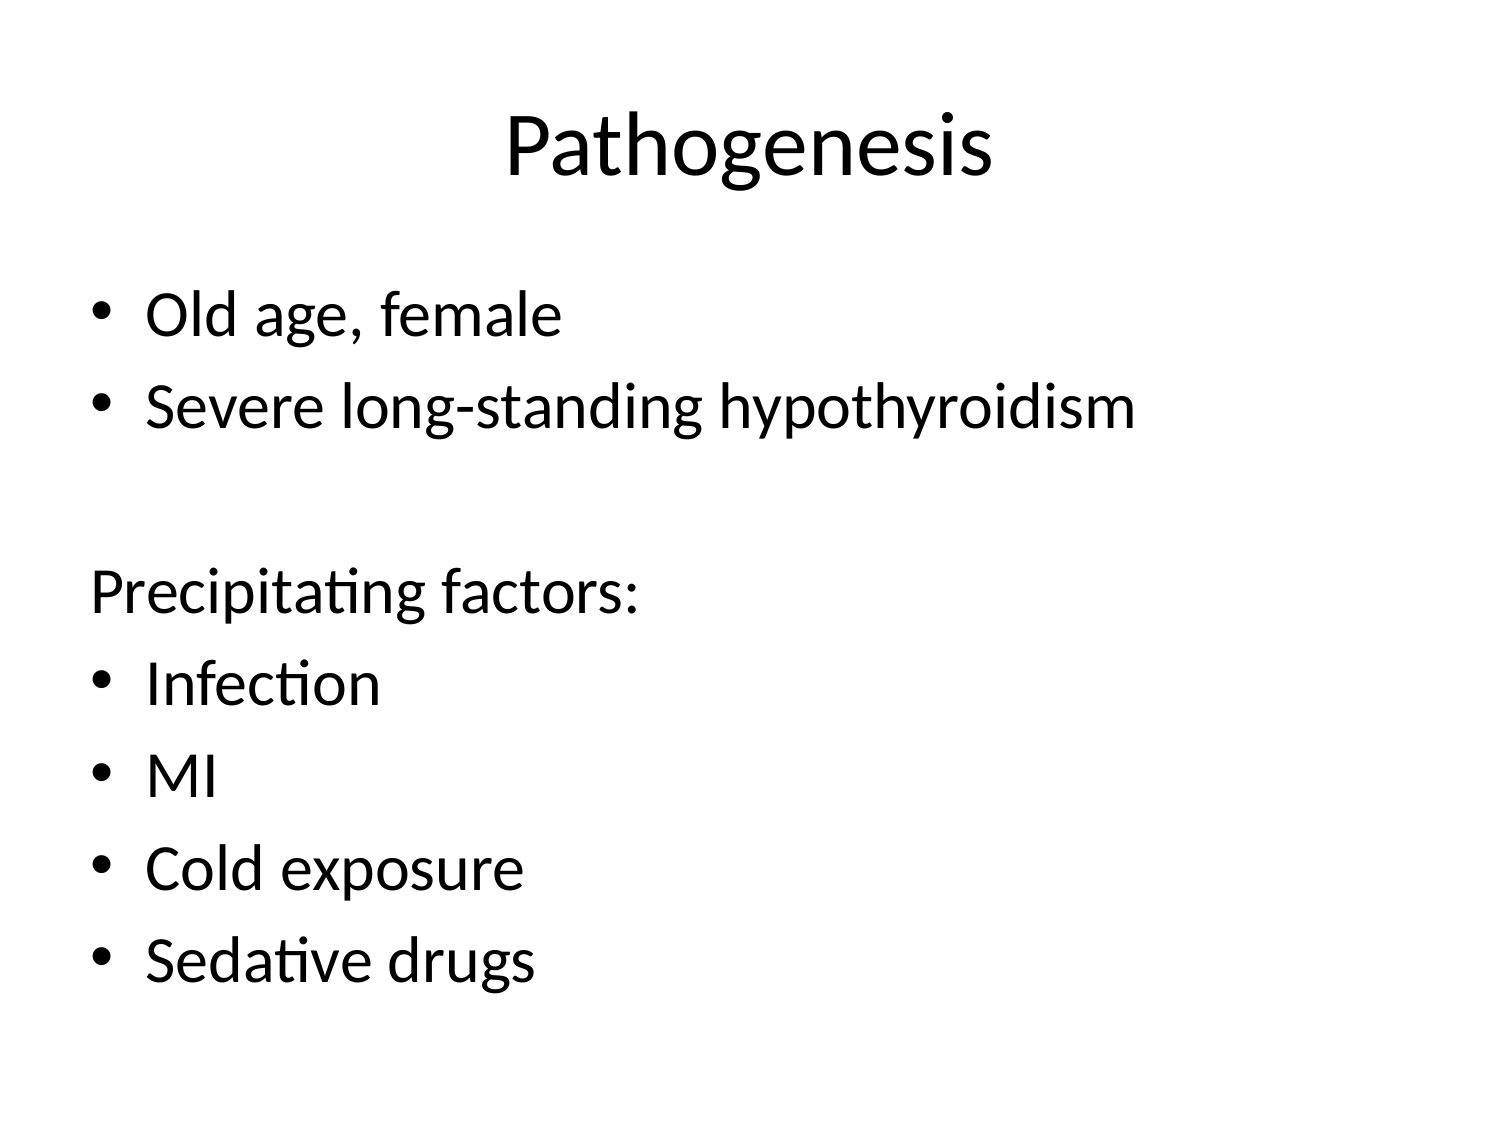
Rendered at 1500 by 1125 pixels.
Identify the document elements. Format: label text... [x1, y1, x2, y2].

title Pathogenesis [75, 45, 1425, 233]
list Old age, female Severe long-standing hypothyroidism Precipitating factors: Infection MI Cold exposure Sedative drugs [75, 262, 1425, 1005]
